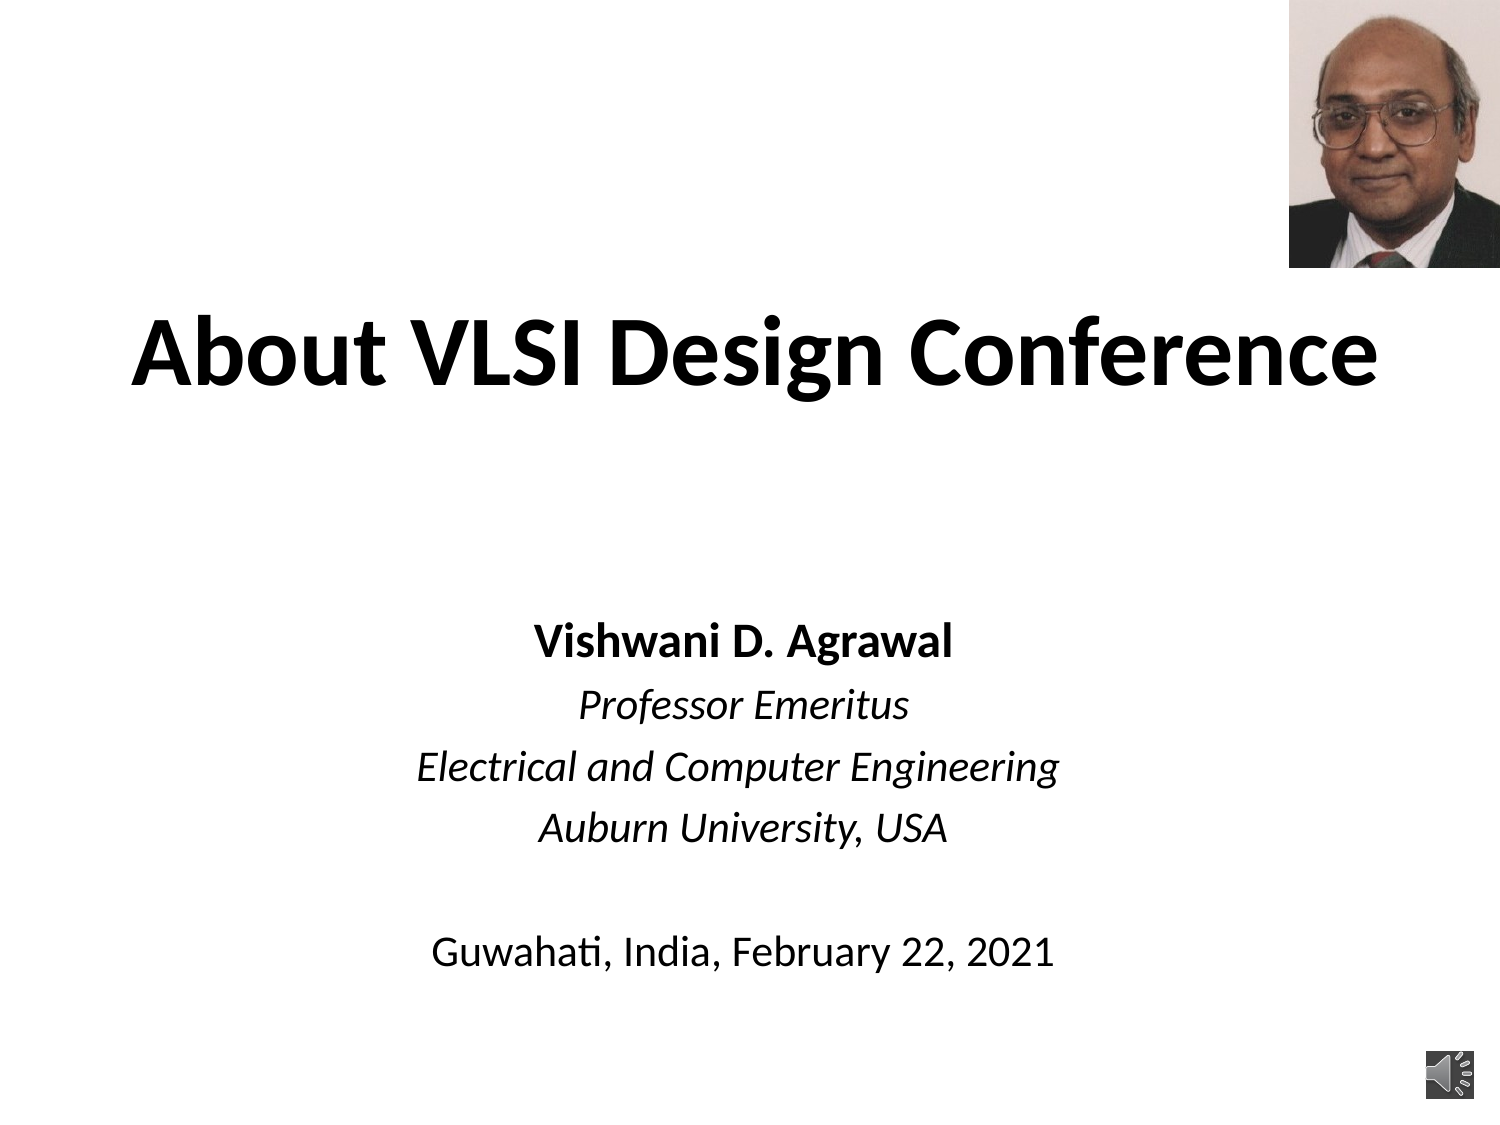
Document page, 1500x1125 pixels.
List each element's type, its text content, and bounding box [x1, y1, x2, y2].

picture [1288, 0, 1500, 269]
subtitle Vishwani D. Agrawal Professor Emeritus Electrical and Computer Engineering Auburn University, USA Guwahati, India, February 22, 2021 [125, 600, 1363, 988]
picture [1424, 1049, 1476, 1101]
title About VLSI Design Conference [87, 224, 1425, 467]
